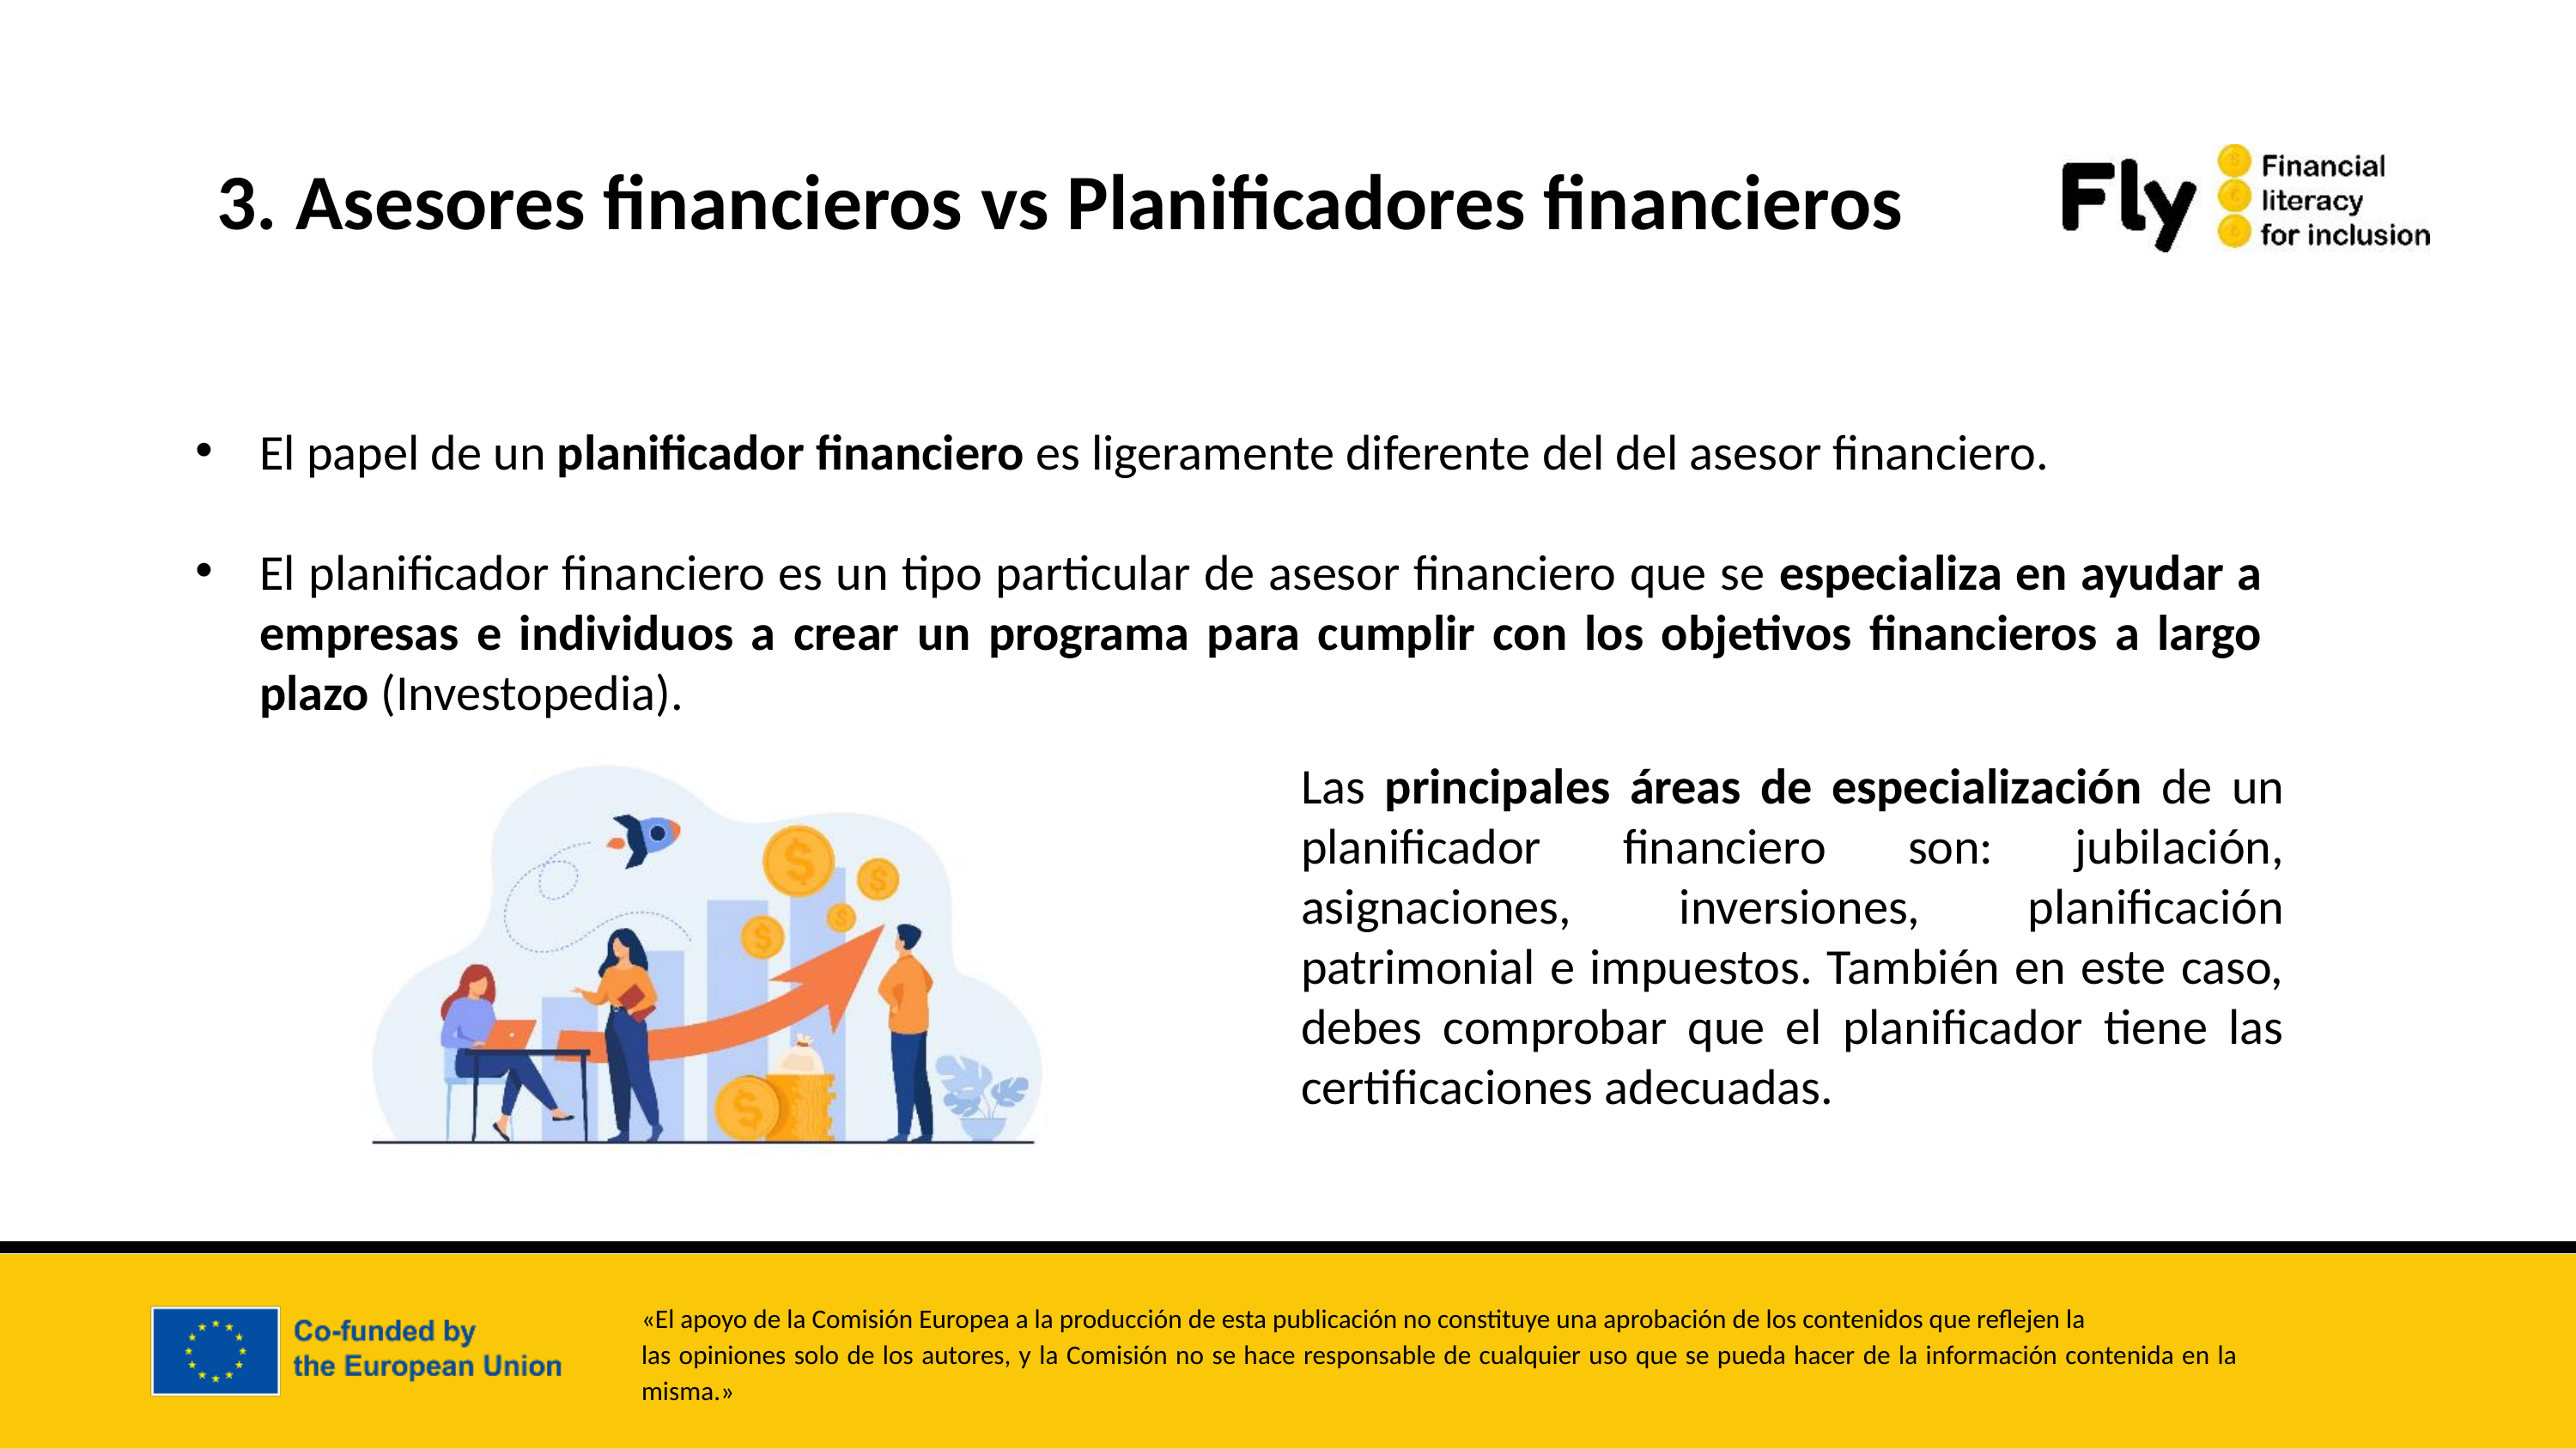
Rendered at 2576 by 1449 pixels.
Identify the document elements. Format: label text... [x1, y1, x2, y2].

picture [149, 1304, 593, 1399]
picture [2063, 144, 2430, 252]
text_box El papel de un planificador financiero es ligeramente diferente del del asesor financiero. El planificador financiero es un tipo particular de asesor financiero que se especializa en ayudar a empresas e individuos a crear un programa para cumplir con los objetivos financieros a largo plazo (Investopedia). [182, 413, 2275, 873]
picture [338, 724, 1062, 1206]
text_box Las principales áreas de especialización de un planificador financiero son: jubilación, asignaciones, inversiones, planificación patrimonial e impuestos. También en este caso, debes comprobar que el planificador tiene las certificaciones adecuadas. [1288, 747, 2297, 1121]
text_box 3. Asesores financieros vs Planificadores financieros [204, 144, 1996, 347]
